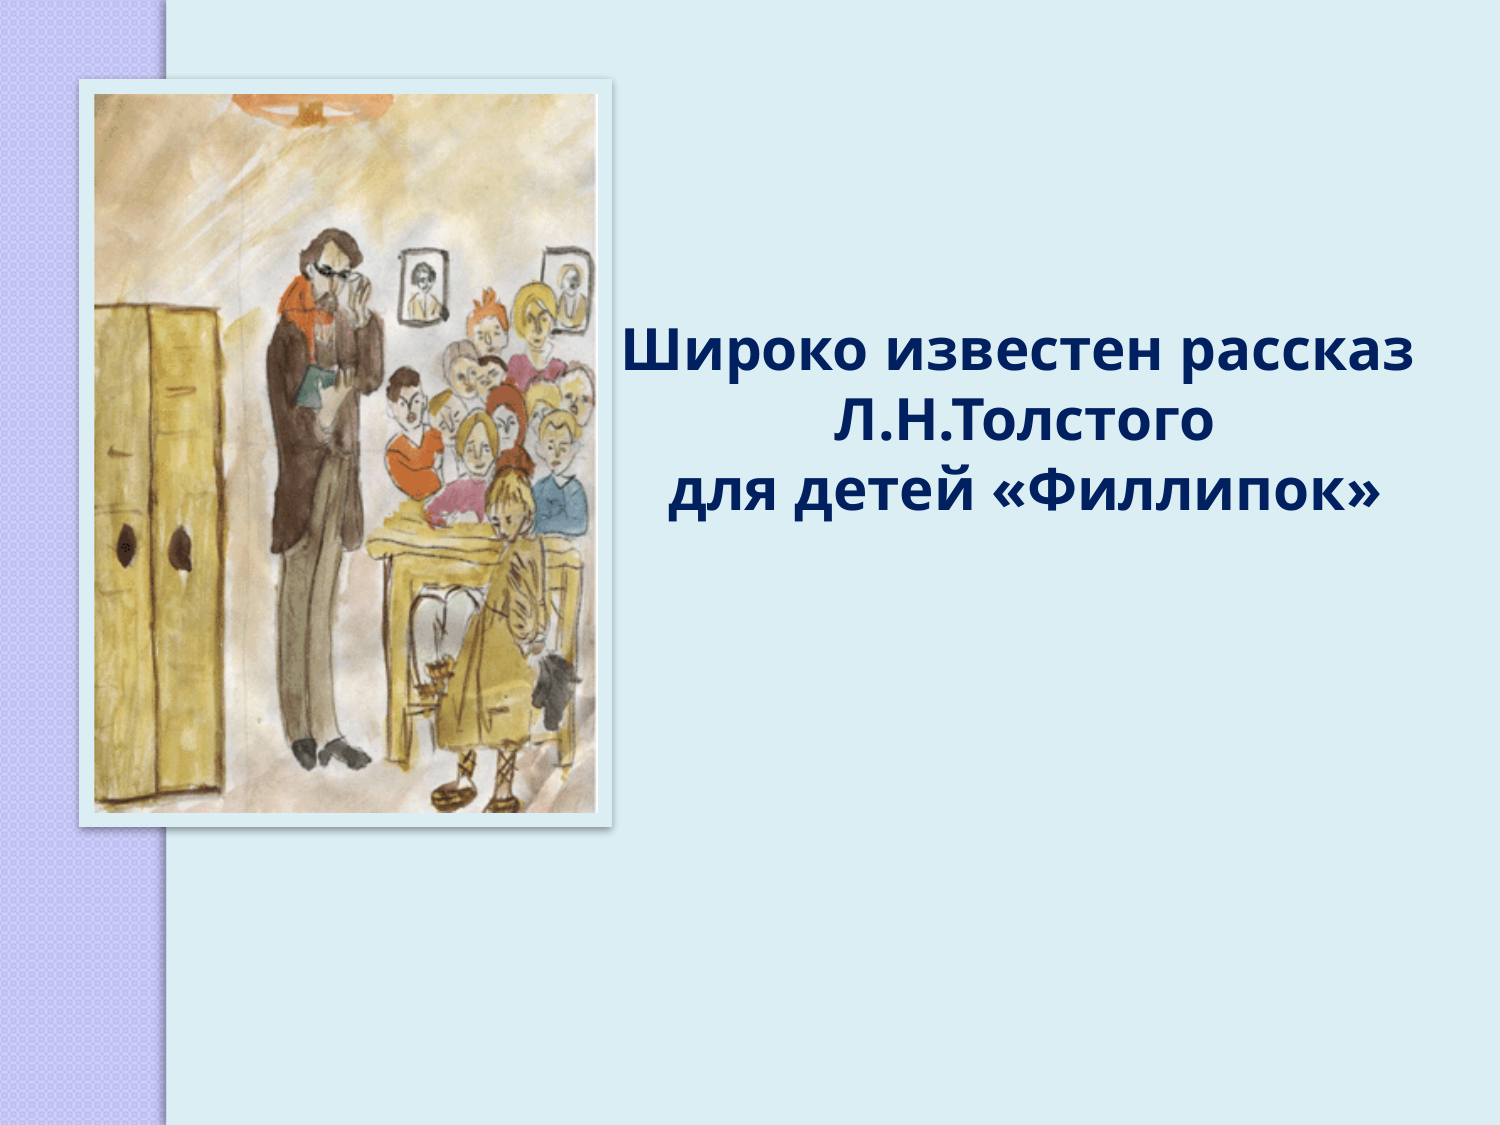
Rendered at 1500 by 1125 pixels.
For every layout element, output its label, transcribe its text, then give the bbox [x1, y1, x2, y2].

picture [93, 93, 598, 813]
text_box Широко известен рассказ Л.Н.Толстого для детей «Филлипок» [605, 304, 1446, 530]
